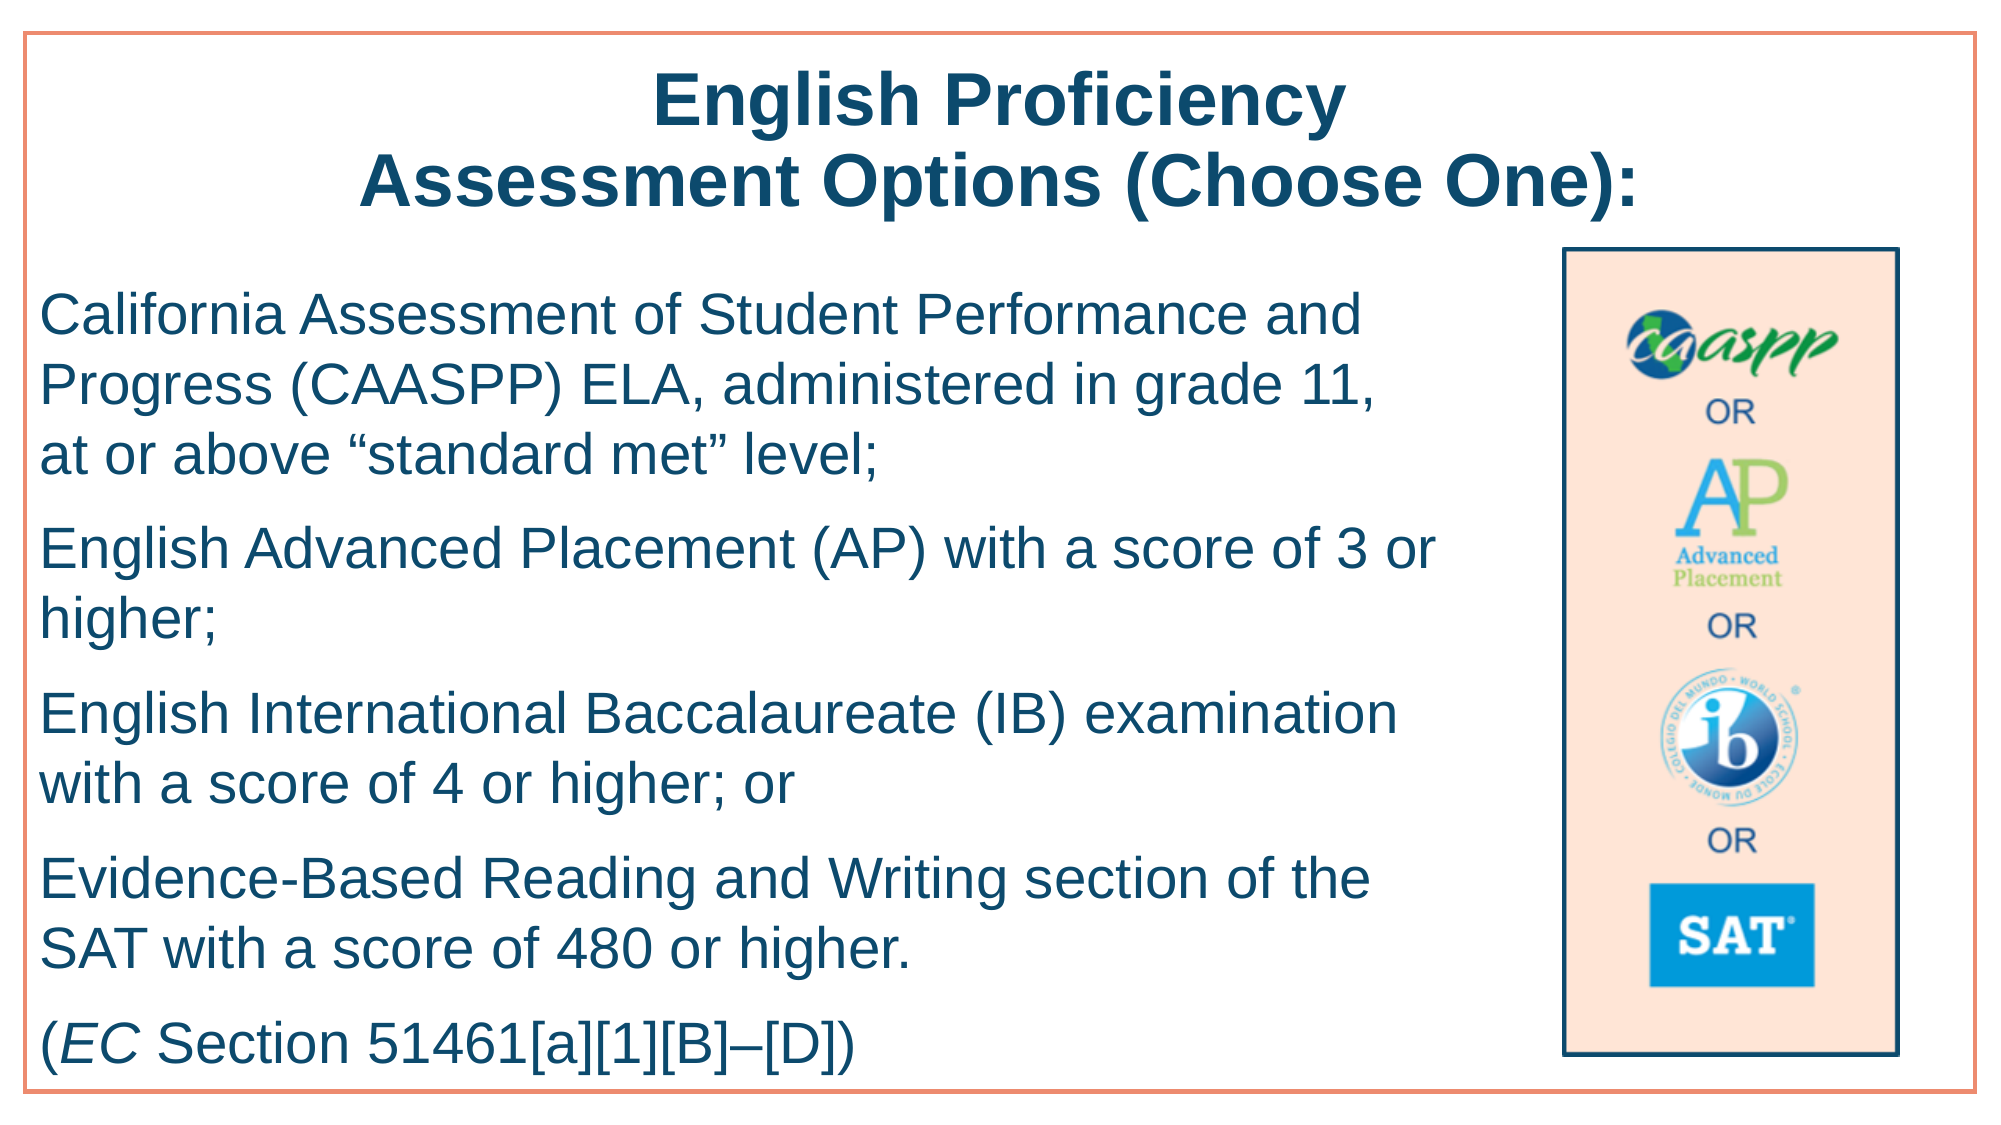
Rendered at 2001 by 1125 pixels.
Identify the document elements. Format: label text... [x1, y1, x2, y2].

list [1562, 247, 1900, 1058]
title English Proficiency Assessment Options (Choose One): [24, 33, 1975, 251]
list California Assessment of Student Performance and Progress (CAASPP) ELA, administered in grade 11, at or above “standard met” level; English Advanced Placement (AP) with a score of 3 or higher; English International Baccalaureate (IB) examination with a score of 4 or higher; or Evidence-Based Reading and Writing section of the SAT with a score of 480 or higher. (EC Section 51461[a][1][B]–[D]) [24, 268, 1456, 1092]
